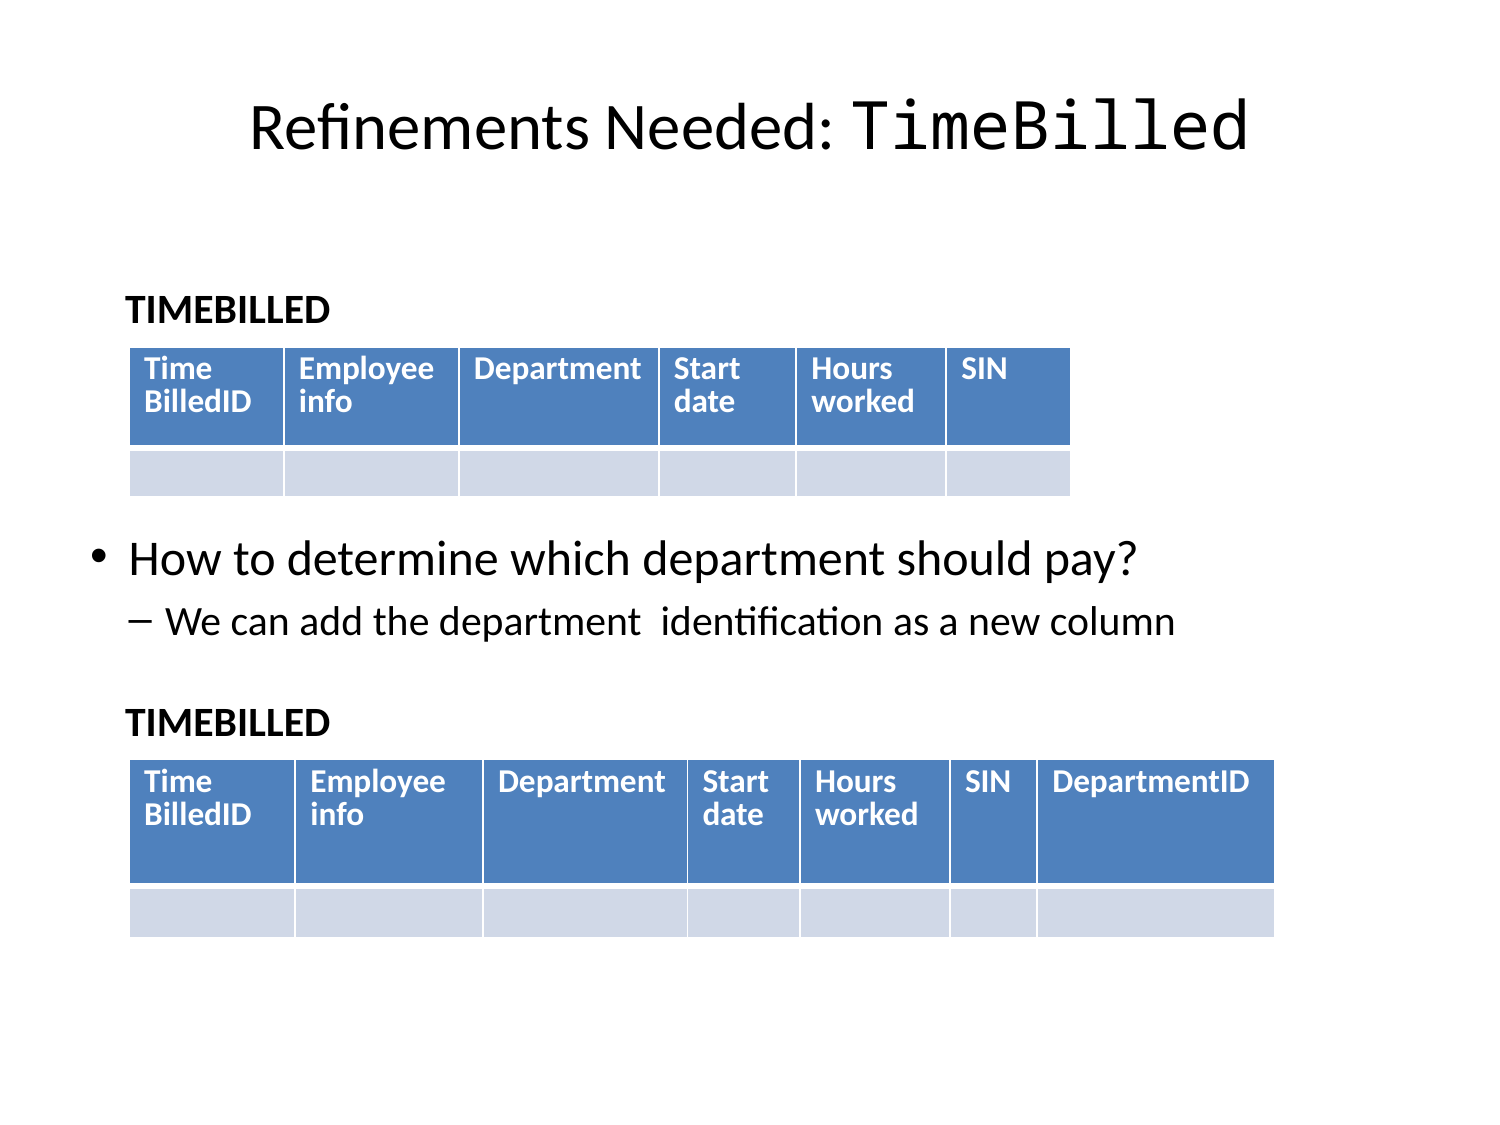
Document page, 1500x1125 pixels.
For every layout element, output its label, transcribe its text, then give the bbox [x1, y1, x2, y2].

table_cell [460, 451, 658, 496]
table_cell [688, 889, 799, 937]
table_header Start date [660, 348, 795, 445]
table_header Department [484, 760, 687, 883]
table_cell [130, 889, 294, 937]
table_cell [797, 451, 945, 496]
table_header SIN [947, 348, 1070, 445]
table_header Department [460, 348, 658, 445]
table_header SIN [951, 760, 1036, 883]
title Refinements Needed: TimeBilled [75, 45, 1425, 200]
table_cell [130, 451, 283, 496]
table_header Hours worked [797, 348, 945, 445]
table_cell [285, 451, 458, 496]
table_header Time BilledID [130, 760, 294, 883]
table_header Time BilledID [130, 348, 283, 445]
table_header DepartmentID [1038, 760, 1274, 883]
table_header Employee info [285, 348, 458, 445]
table_cell [296, 889, 482, 937]
table_cell [951, 889, 1036, 937]
table_cell [1038, 889, 1274, 937]
table_cell [660, 451, 795, 496]
table_header Employee info [296, 760, 482, 883]
table_cell [947, 451, 1070, 496]
text_box TIMEBILLED [124, 687, 425, 740]
list How to determine which department should pay? We can add the department identification as a new column [75, 237, 1425, 1063]
table_cell [801, 889, 949, 937]
text_box TIMEBILLED [124, 274, 425, 328]
table_cell [484, 889, 687, 937]
table_header Hours worked [801, 760, 949, 883]
table_header Start date [688, 760, 799, 883]
